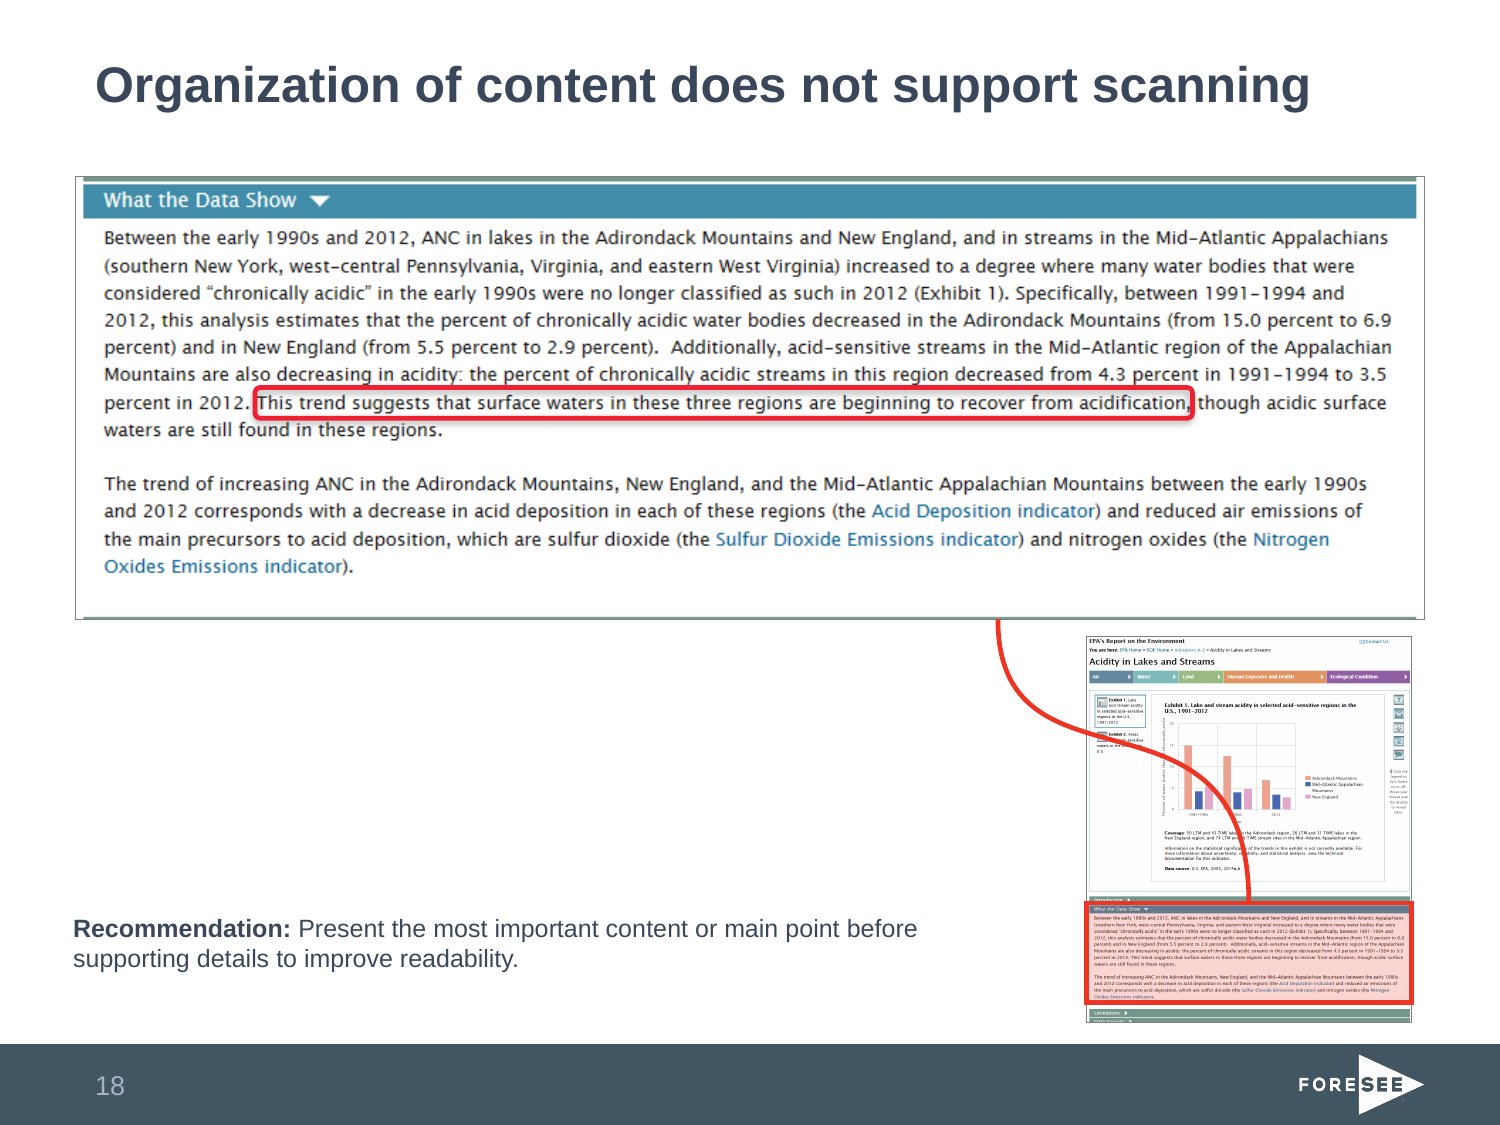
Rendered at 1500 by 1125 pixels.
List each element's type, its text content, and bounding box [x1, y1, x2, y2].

title Organization of content does not support scanning [75, 13, 1460, 160]
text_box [981, 635, 1266, 887]
slide_number 18 [75, 1055, 425, 1115]
list Recommendation: Present the most important content or main point before supporting details to improve readability. [39, 902, 1019, 1040]
picture [1086, 635, 1412, 1024]
picture [0, 1044, 1500, 1125]
picture [74, 175, 1426, 620]
